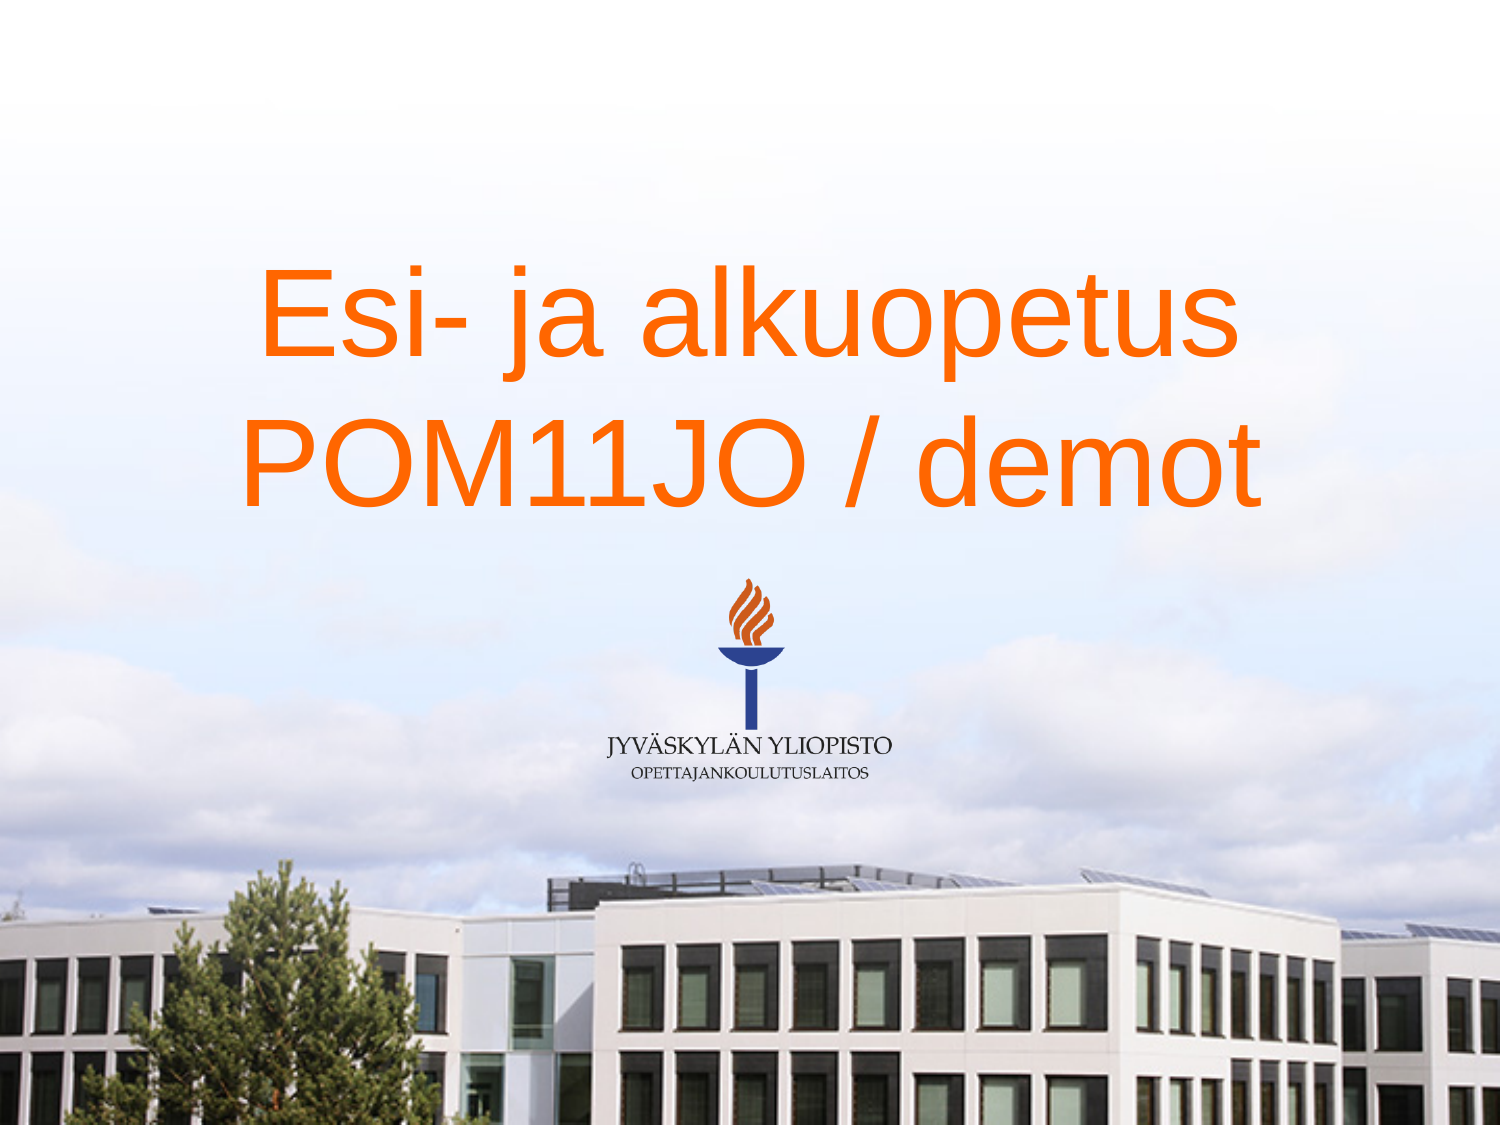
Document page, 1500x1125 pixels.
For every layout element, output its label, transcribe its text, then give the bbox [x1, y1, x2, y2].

picture [0, 0, 1500, 1125]
title Esi- ja alkuopetus POM11JO / demot [147, 101, 1353, 540]
